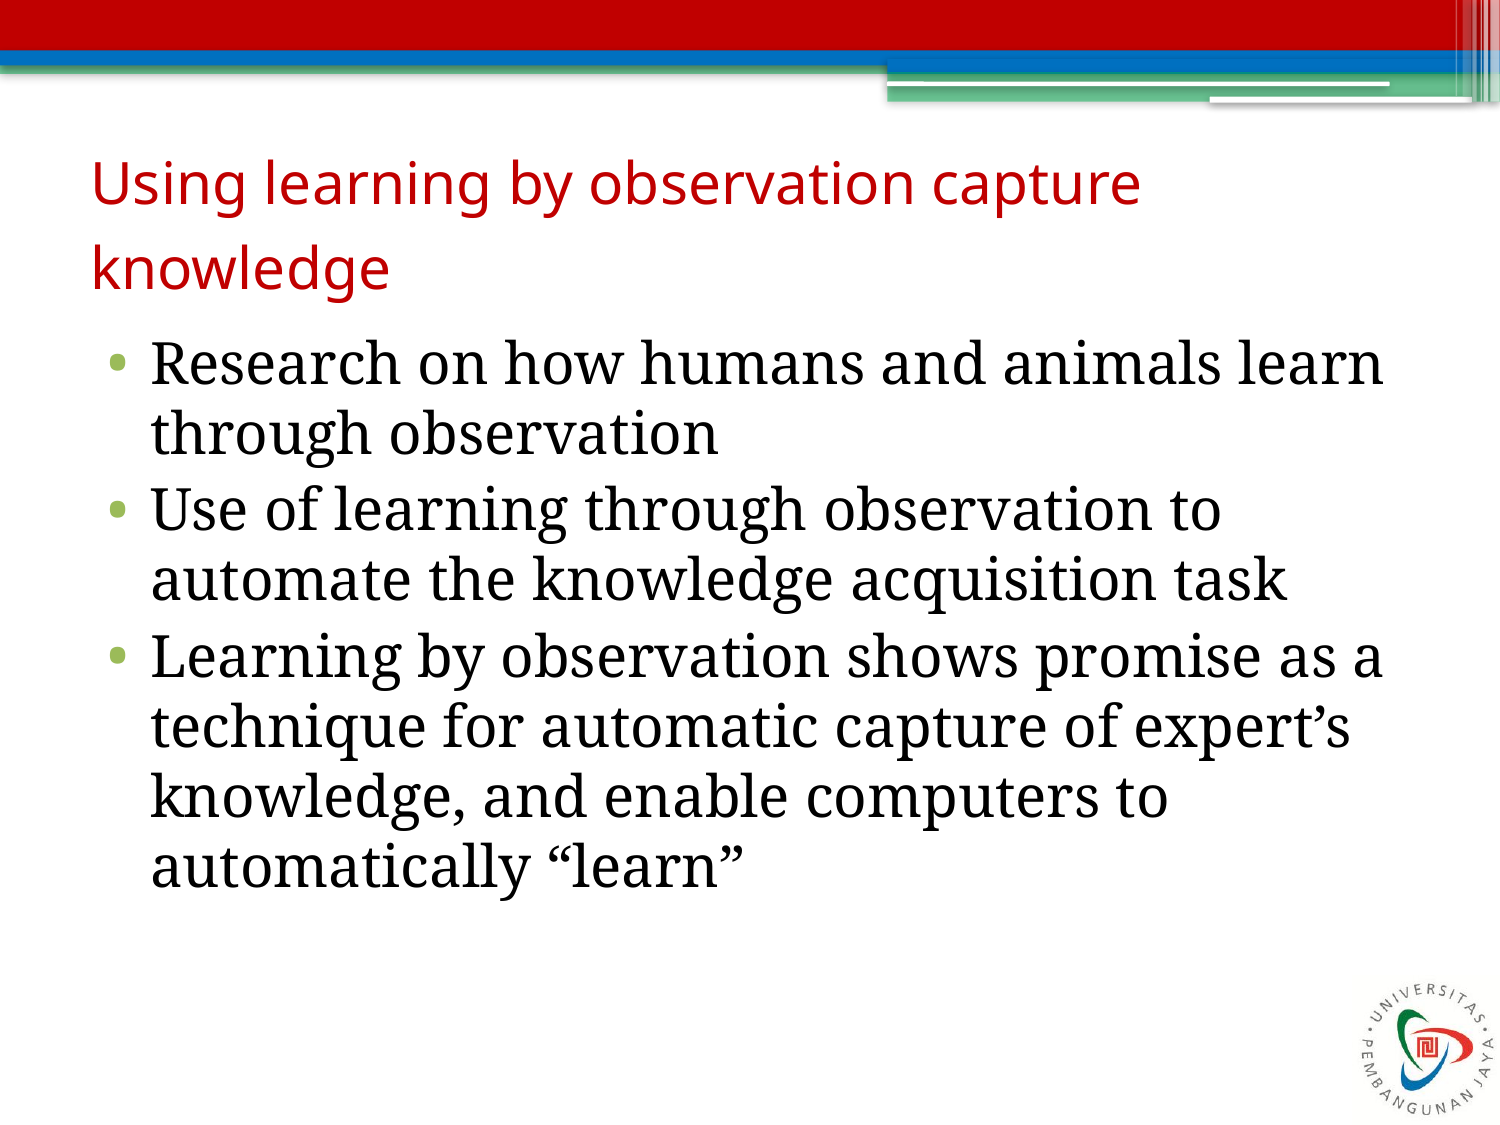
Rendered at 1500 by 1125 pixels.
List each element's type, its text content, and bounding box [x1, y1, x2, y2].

picture [1352, 975, 1500, 1125]
list Research on how humans and animals learn through observation Use of learning through observation to automate the knowledge acquisition task Learning by observation shows promise as a technique for automatic capture of expert’s knowledge, and enable computers to automatically “learn” [75, 318, 1425, 1029]
title Using learning by observation capture knowledge [75, 137, 1425, 313]
